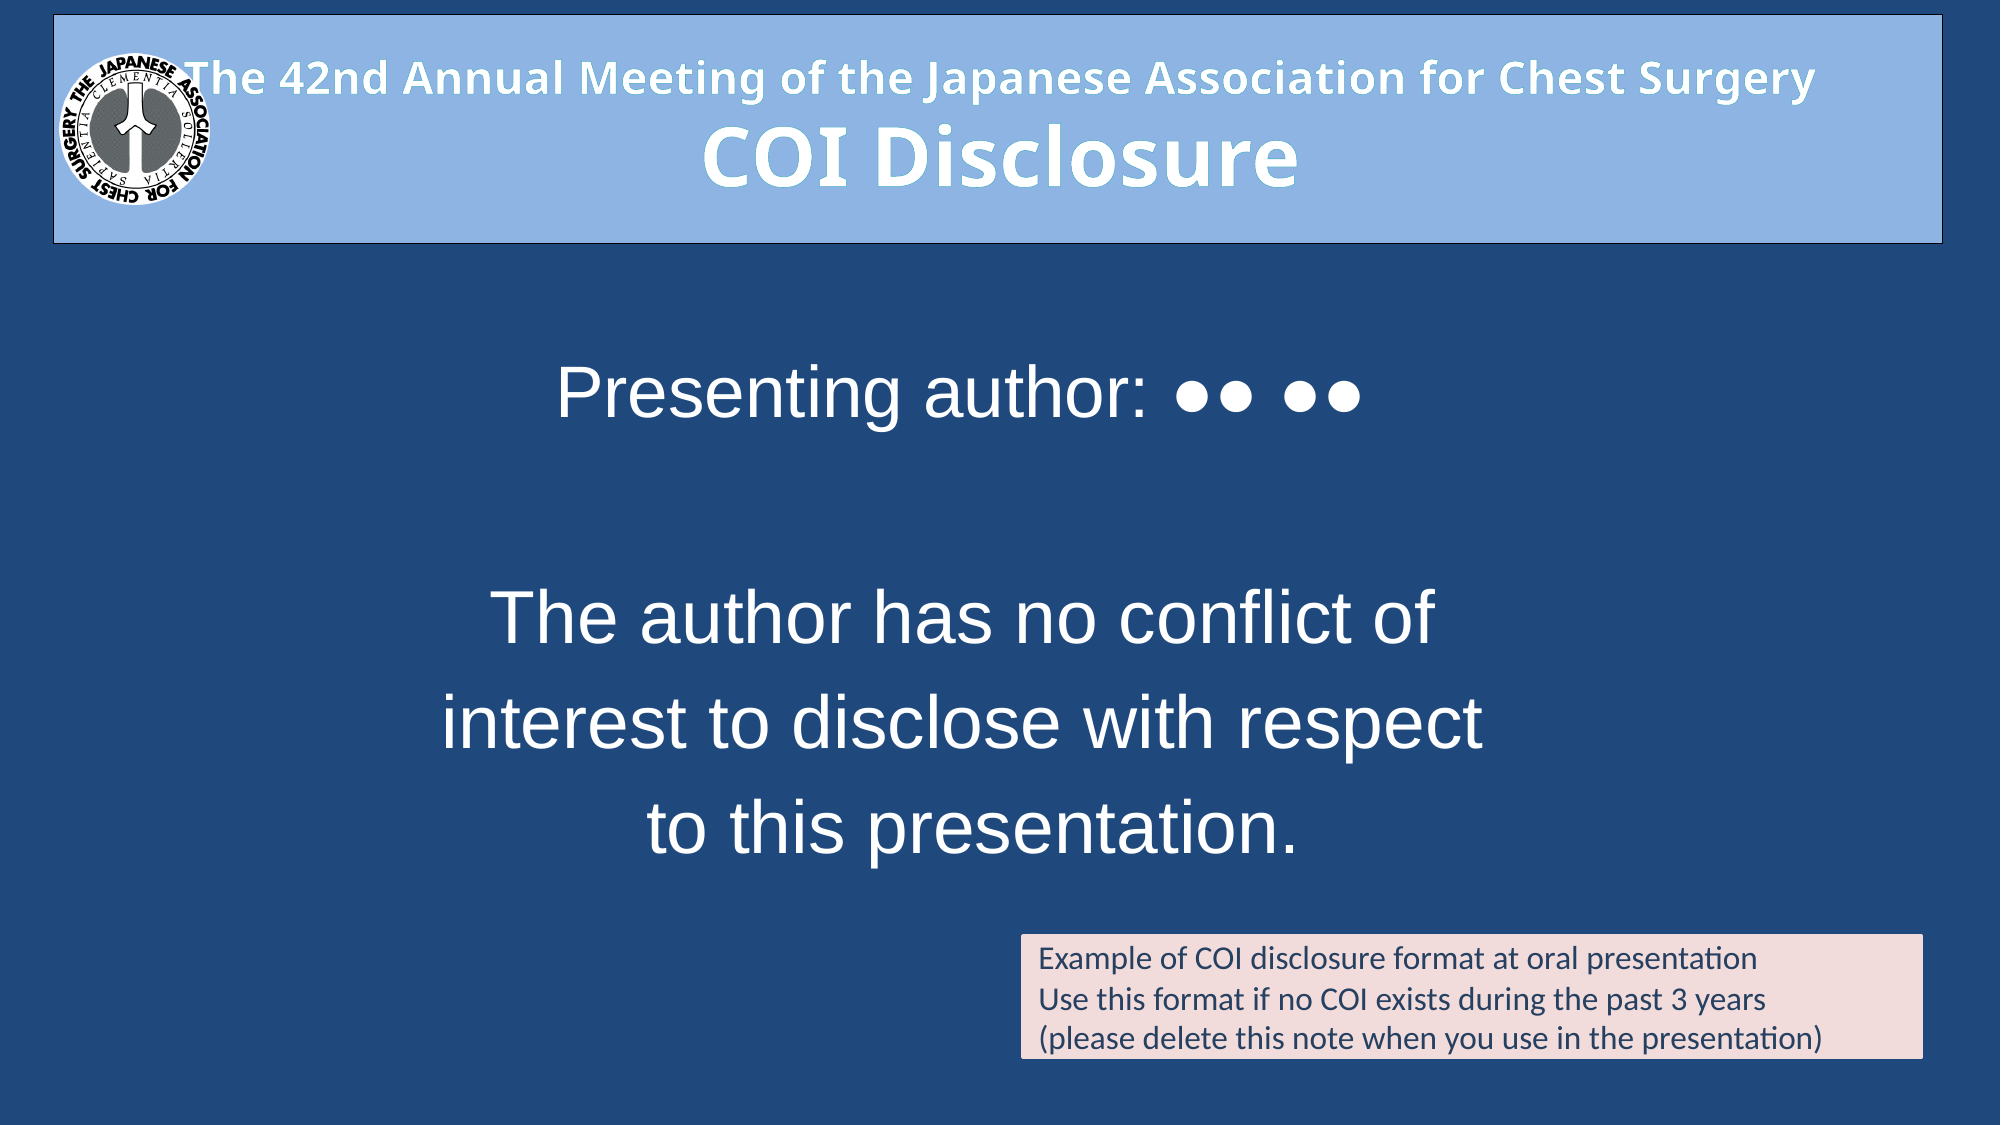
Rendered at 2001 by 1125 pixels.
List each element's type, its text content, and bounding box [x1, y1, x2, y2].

picture [59, 53, 210, 205]
text_box The author has no conflict of interest to disclose with respect to this presentation. [232, 561, 1715, 876]
text_box Example of COI disclosure format at oral presentation Use this format if no COI exists during the past 3 years (please delete this note when you use in the presentation) [1021, 934, 1923, 1059]
text_box Presenting author: ●● ●● [267, 326, 1655, 450]
